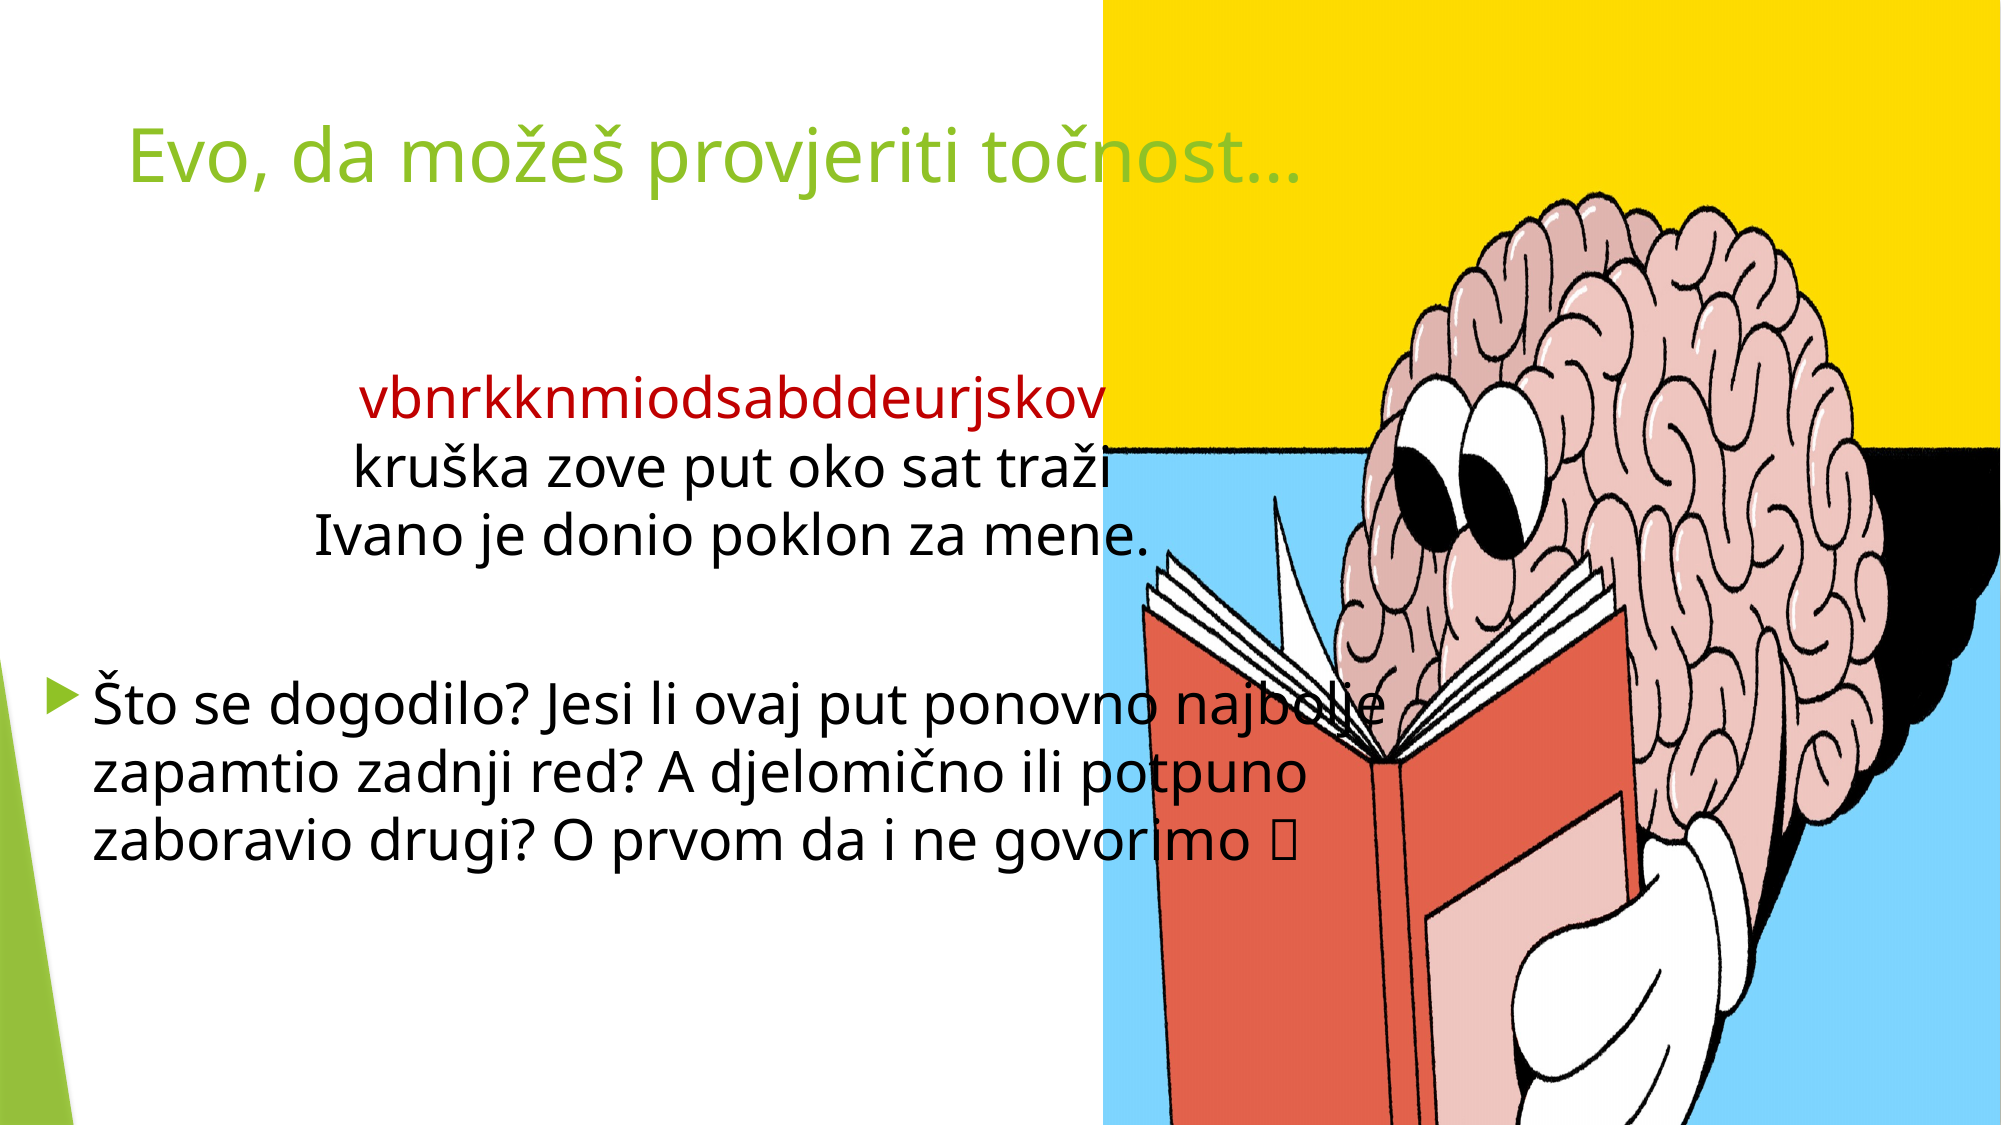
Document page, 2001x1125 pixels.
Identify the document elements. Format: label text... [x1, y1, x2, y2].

picture [1102, 0, 2000, 1125]
list vbnrkknmiodsabddeurjskov kruška zove put oko sat traži Ivano je donio poklon za mene. Što se dogodilo? Jesi li ovaj put ponovno najbolje zapamtio zadnji red? A djelomično ili potpuno zaboravio drugi? O prvom da i ne govorimo  [27, 354, 1097, 992]
title Evo, da možeš provjeriti točnost… [111, 99, 1097, 317]
